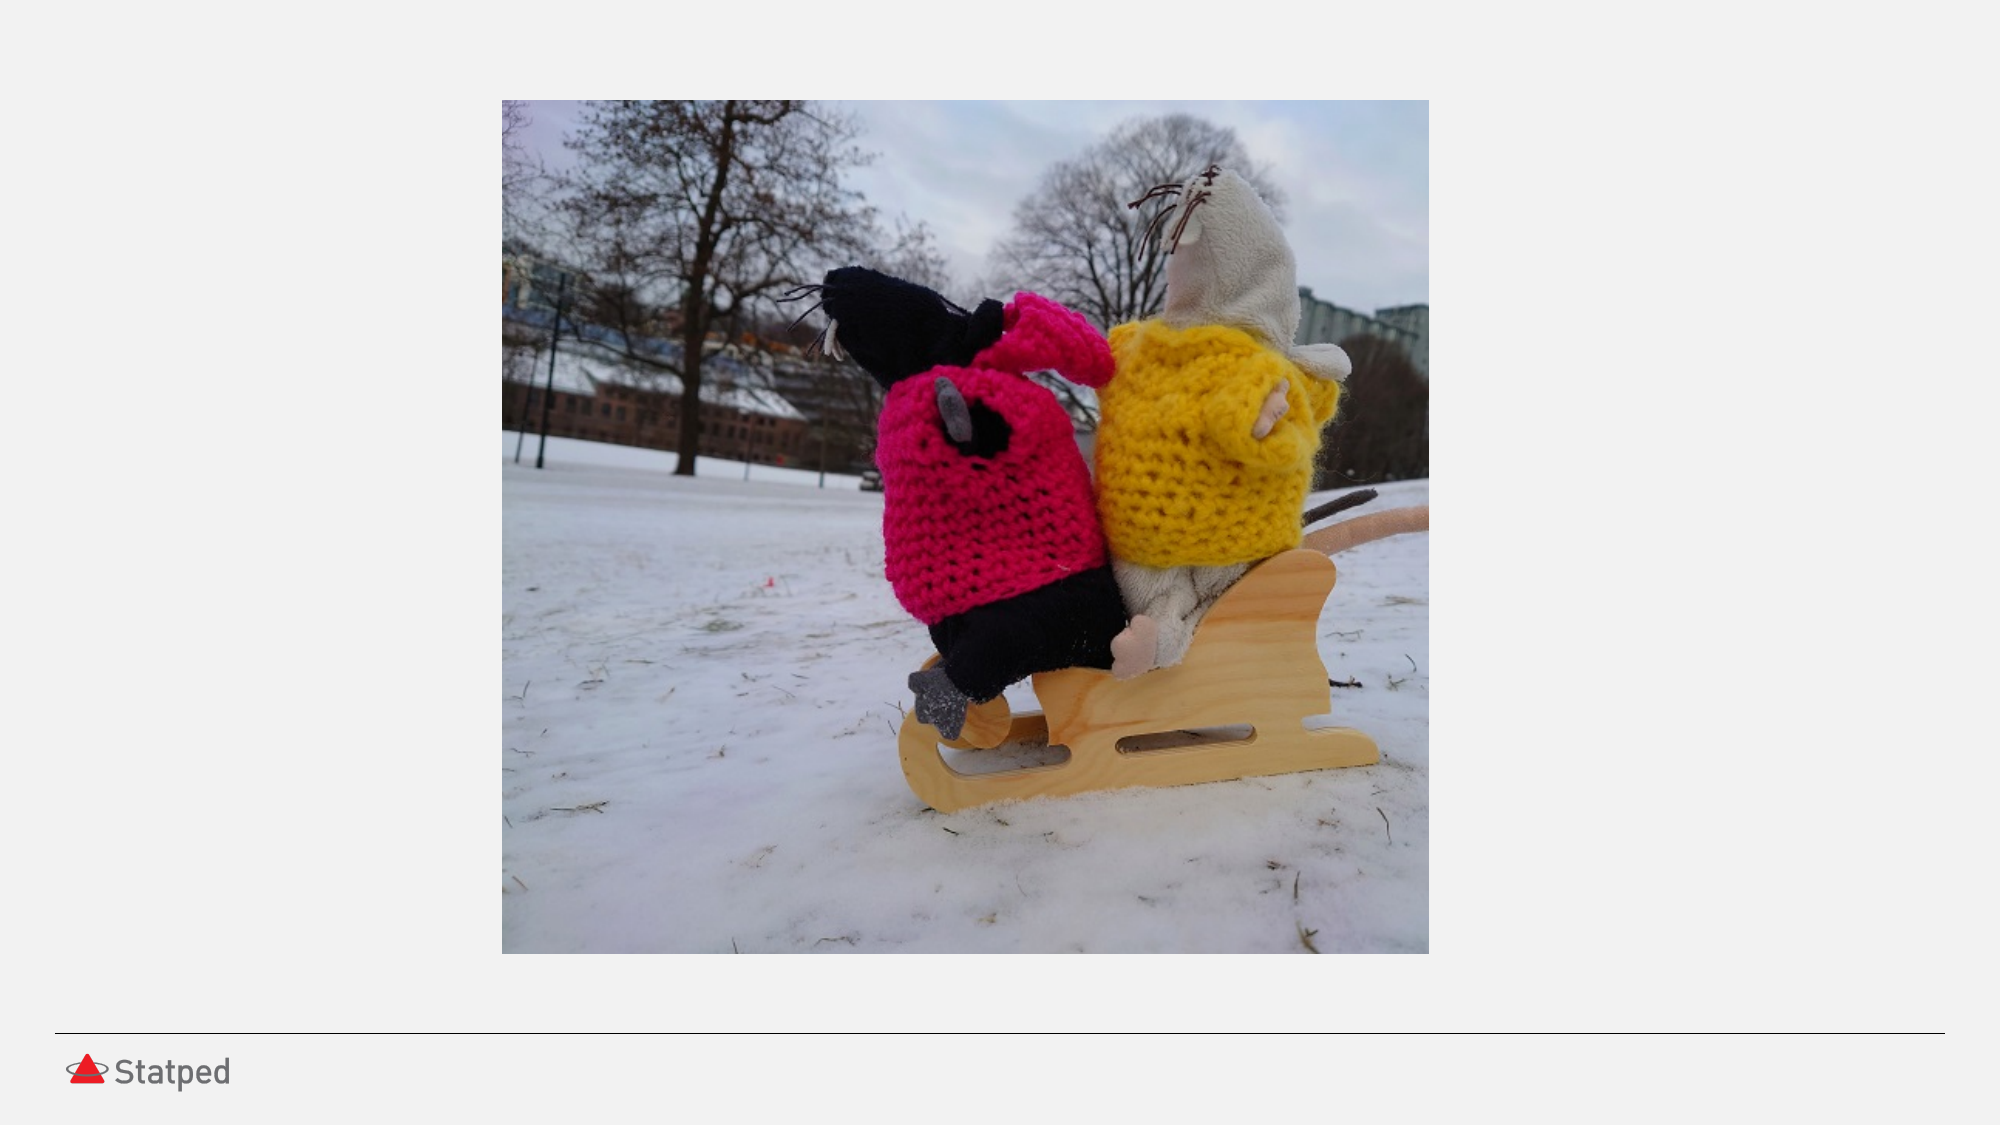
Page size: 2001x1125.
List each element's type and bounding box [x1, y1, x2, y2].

picture [502, 100, 1429, 955]
picture [12, 1044, 244, 1125]
